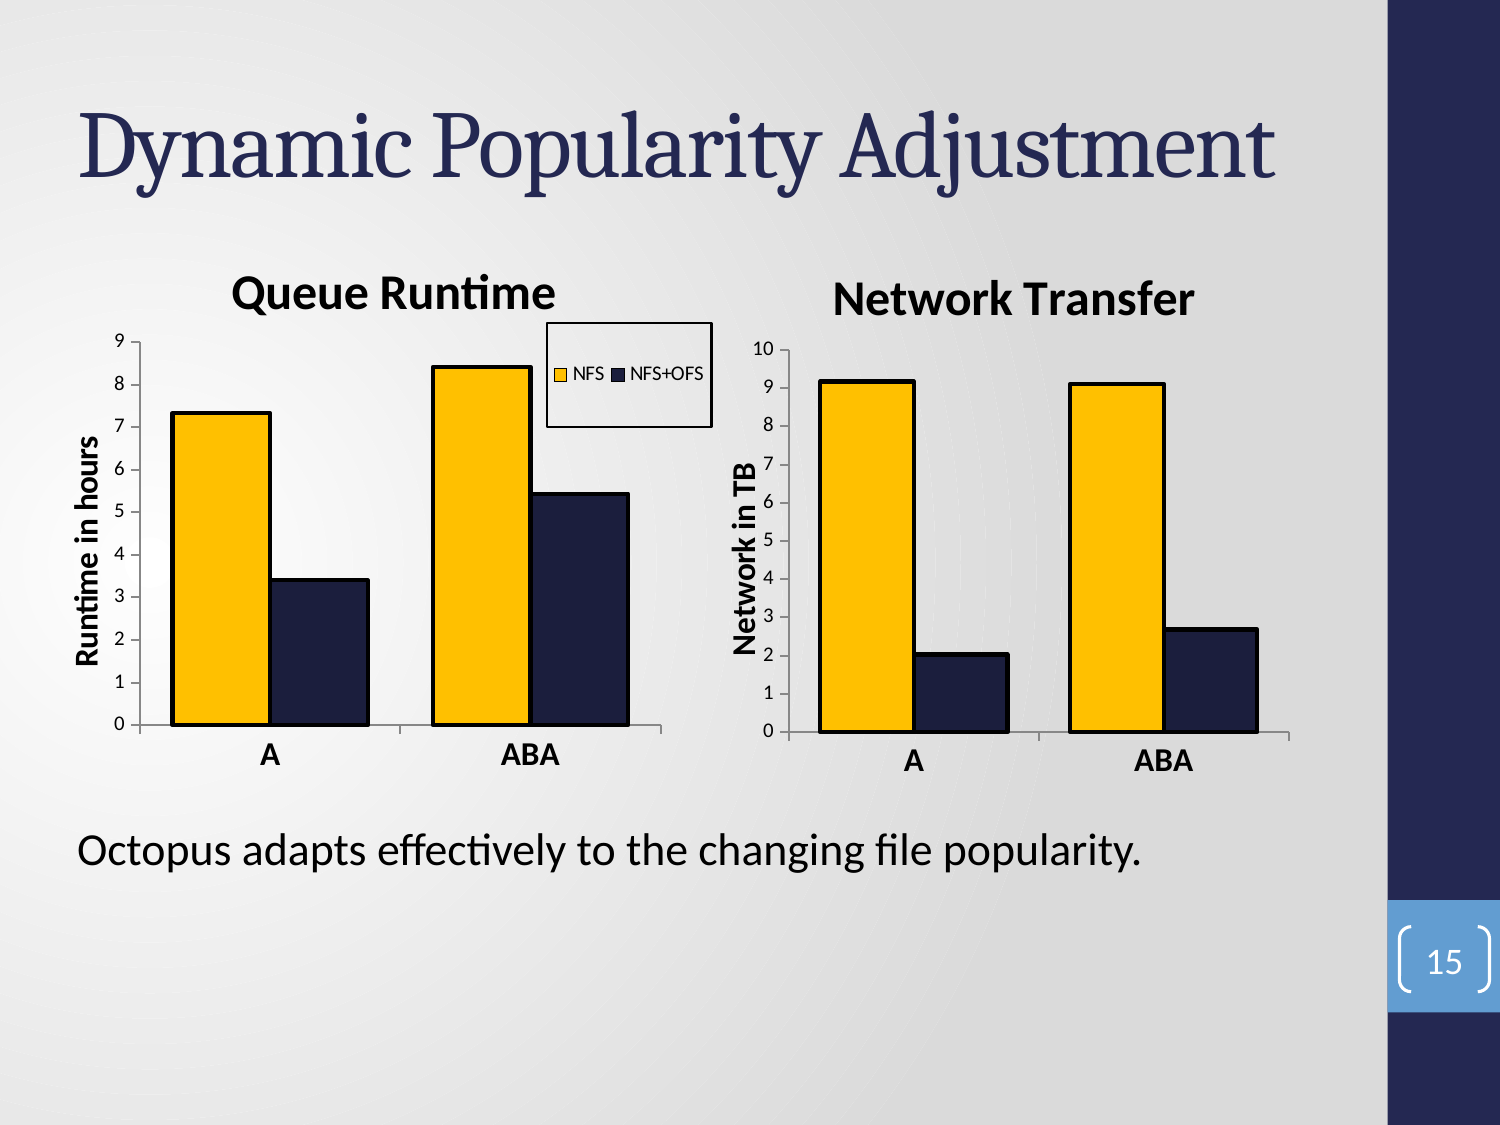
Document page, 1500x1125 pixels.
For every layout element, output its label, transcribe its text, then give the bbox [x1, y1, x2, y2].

slide_number 15 [1397, 925, 1492, 994]
chart [61, 236, 1308, 801]
title Dynamic Popularity Adjustment [62, 45, 1350, 233]
text_box Octopus adapts effectively to the changing file popularity. [62, 812, 1338, 883]
